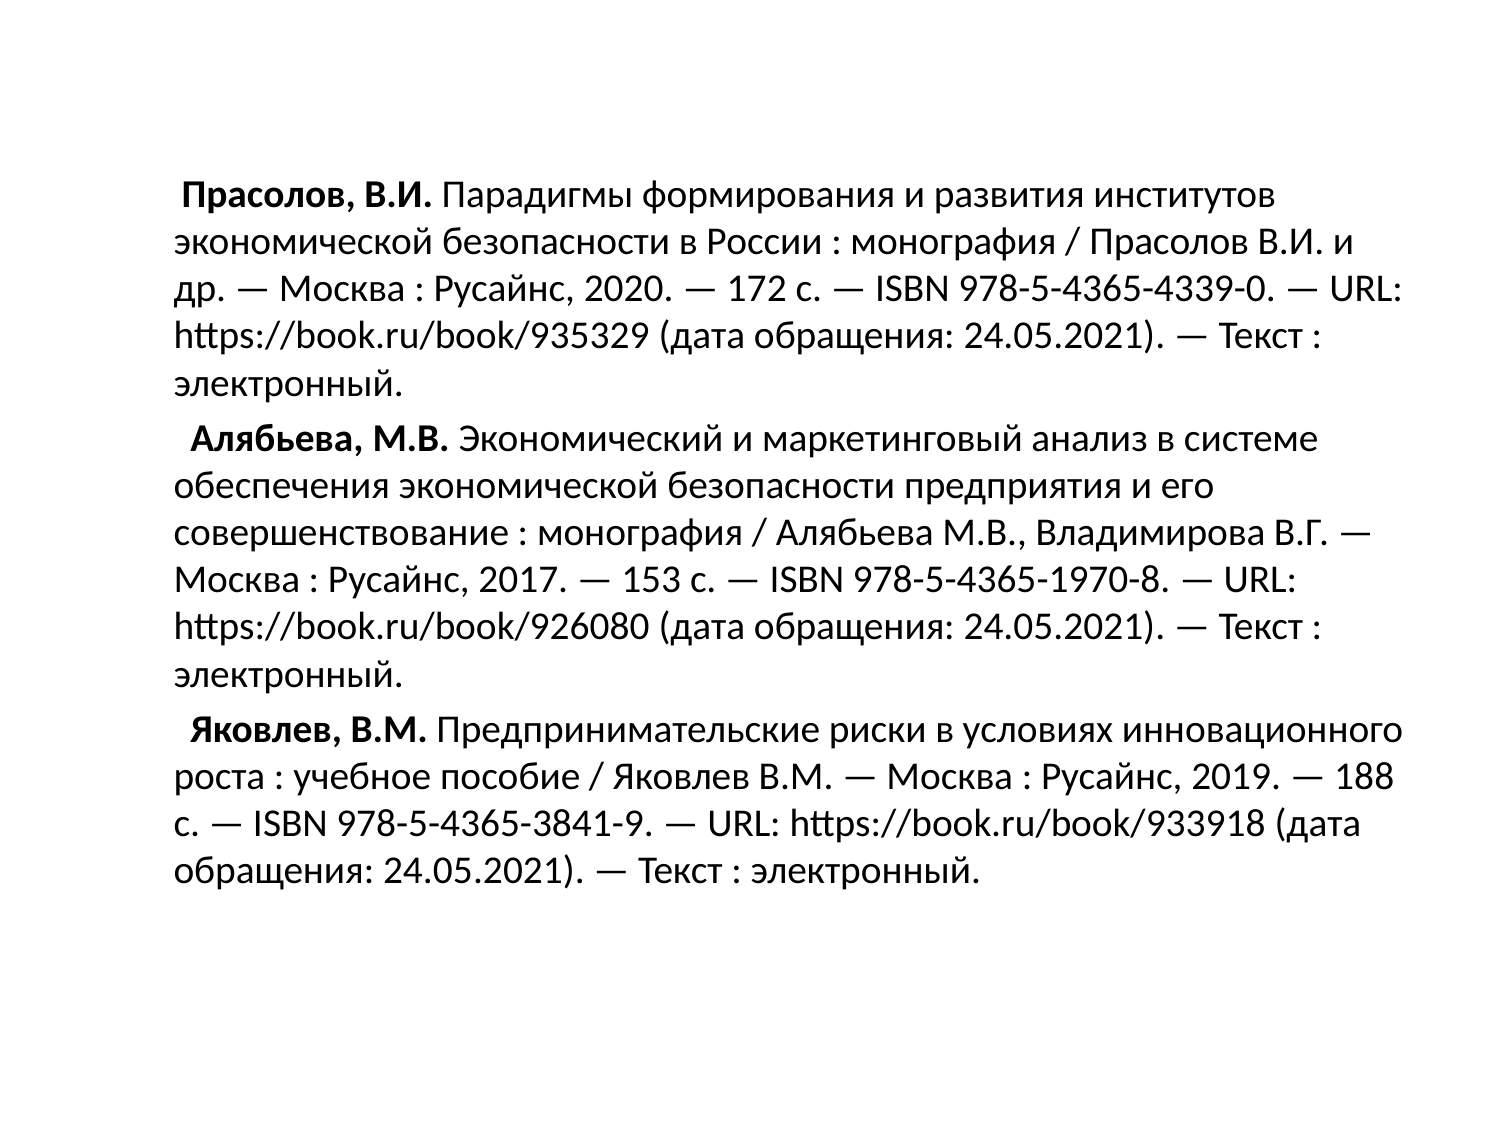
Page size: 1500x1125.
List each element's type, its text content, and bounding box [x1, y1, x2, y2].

list Прасолов, В.И. Парадигмы формирования и развития институтов экономической безопасности в России : монография / Прасолов В.И. и др. — Москва : Русайнс, 2020. — 172 с. — ISBN 978-5-4365-4339-0. — URL: https://book.ru/book/935329 (дата обращения: 24.05.2021). — Текст : электронный. Алябьева, М.В. Экономический и маркетинговый анализ в системе обеспечения экономической безопасности предприятия и его совершенствование : монография / Алябьева М.В., Владимирова В.Г. — Москва : Русайнс, 2017. — 153 с. — ISBN 978-5-4365-1970-8. — URL: https://book.ru/book/926080 (дата обращения: 24.05.2021). — Текст : электронный. Яковлев, В.М. Предпринимательские риски в условиях инновационного роста : учебное пособие / Яковлев В.М. — Москва : Русайнс, 2019. — 188 с. — ISBN 978-5-4365-3841-9. — URL: https://book.ru/book/933918 (дата обращения: 24.05.2021). — Текст : электронный. [105, 105, 1425, 1005]
